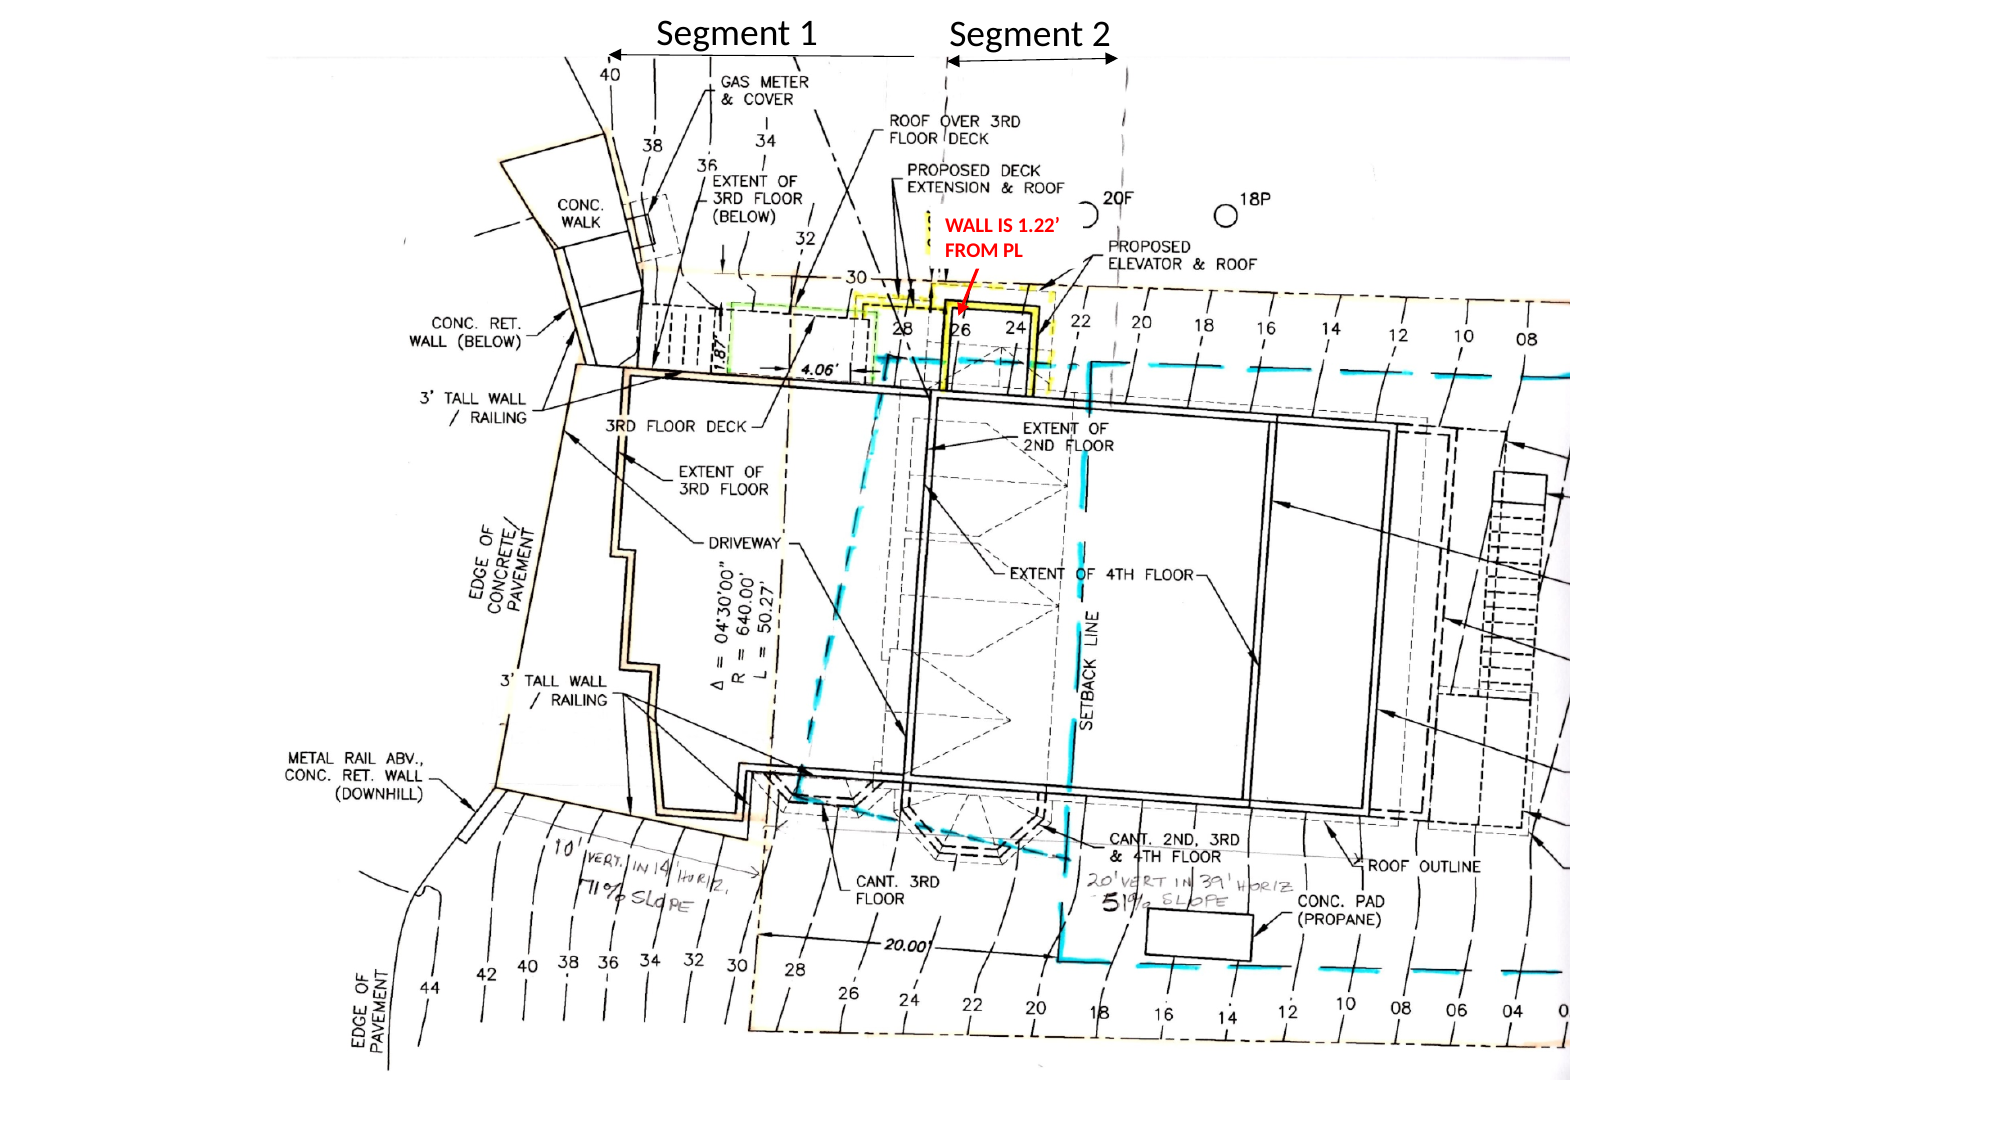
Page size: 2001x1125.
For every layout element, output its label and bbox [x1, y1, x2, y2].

text_box [958, 265, 979, 316]
picture [247, 0, 1568, 1125]
text_box [947, 58, 1118, 62]
